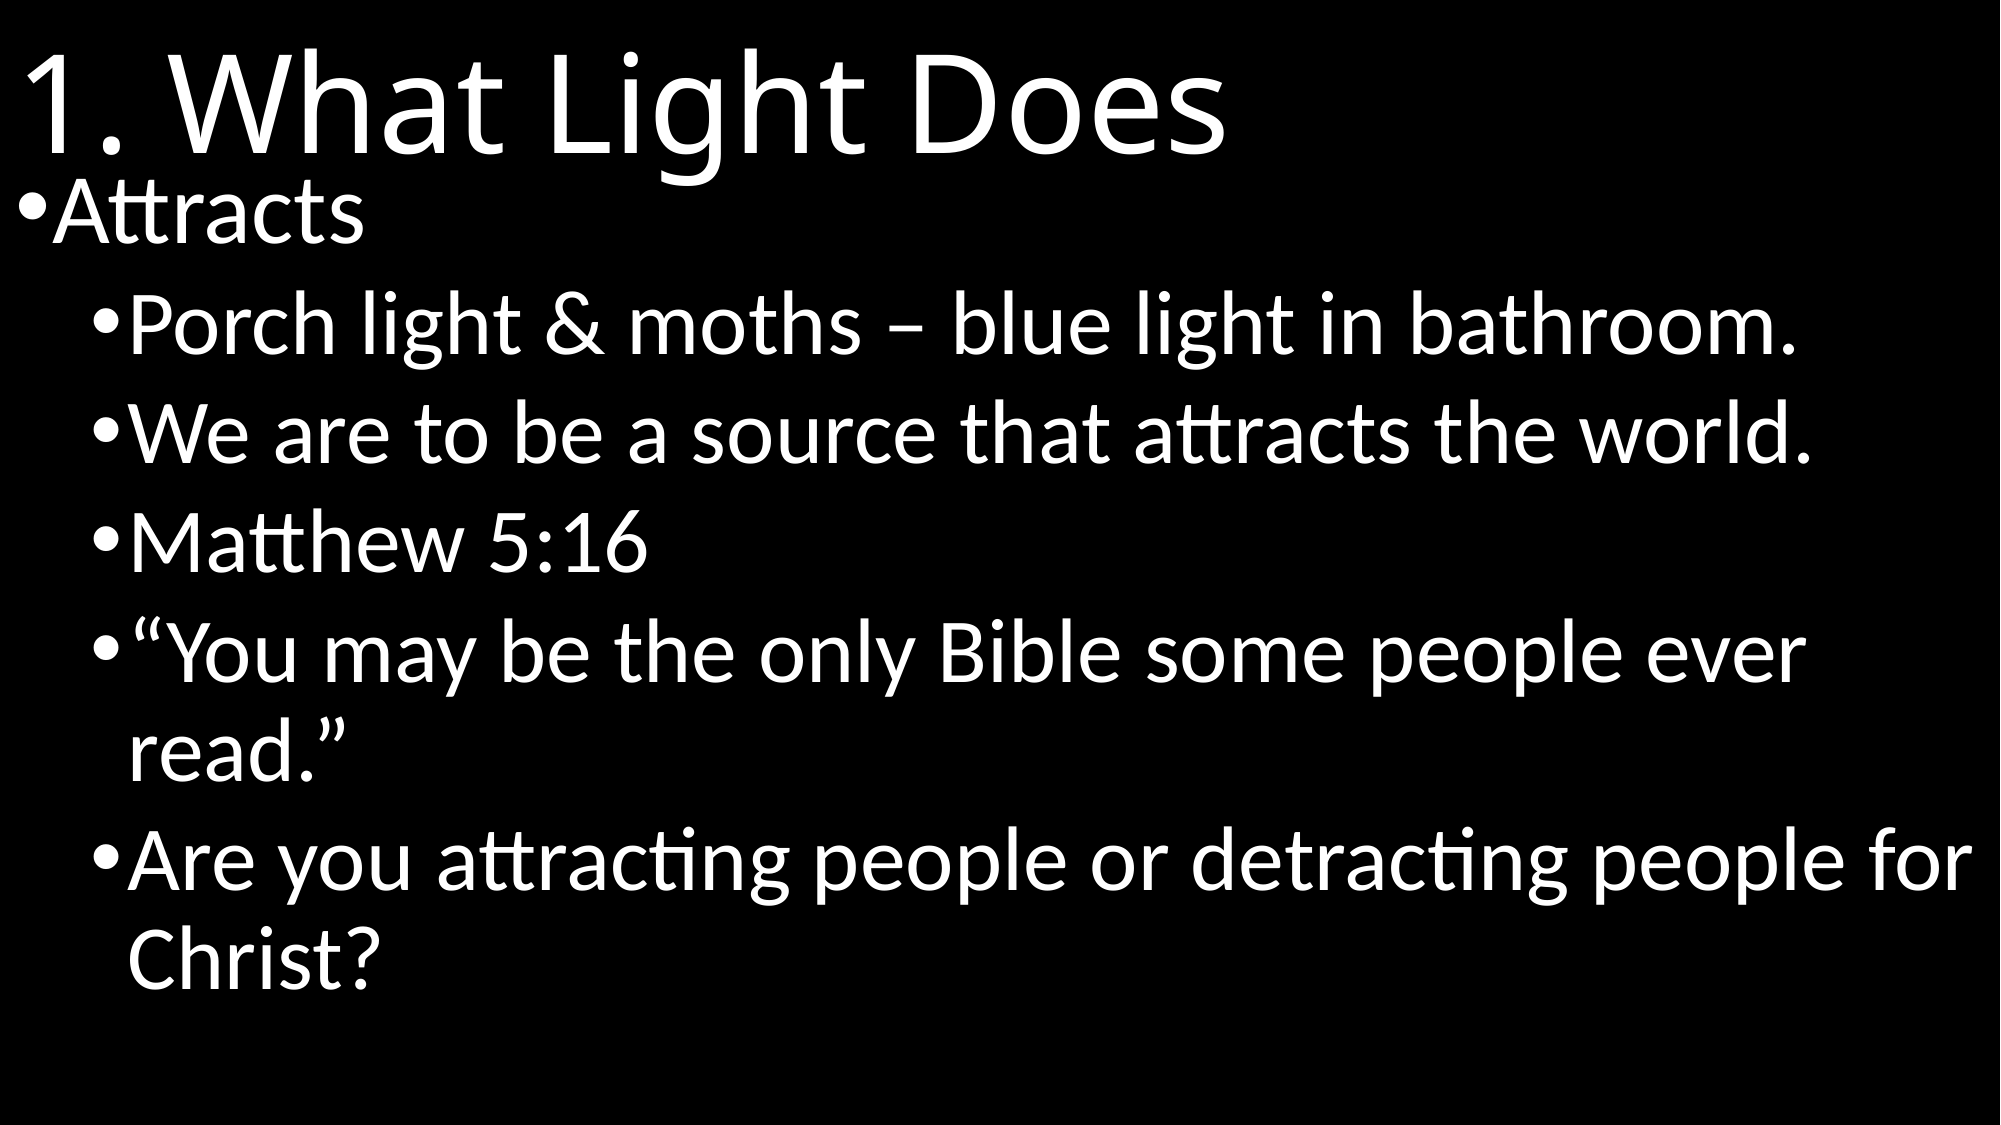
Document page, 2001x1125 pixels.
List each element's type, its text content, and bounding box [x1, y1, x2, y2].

title 1. What Light Does [0, 0, 2000, 149]
list Attracts Porch light & moths – blue light in bathroom. We are to be a source that attracts the world. Matthew 5:16 “You may be the only Bible some people ever read.” Are you attracting people or detracting people for Christ? [0, 149, 2000, 1125]
